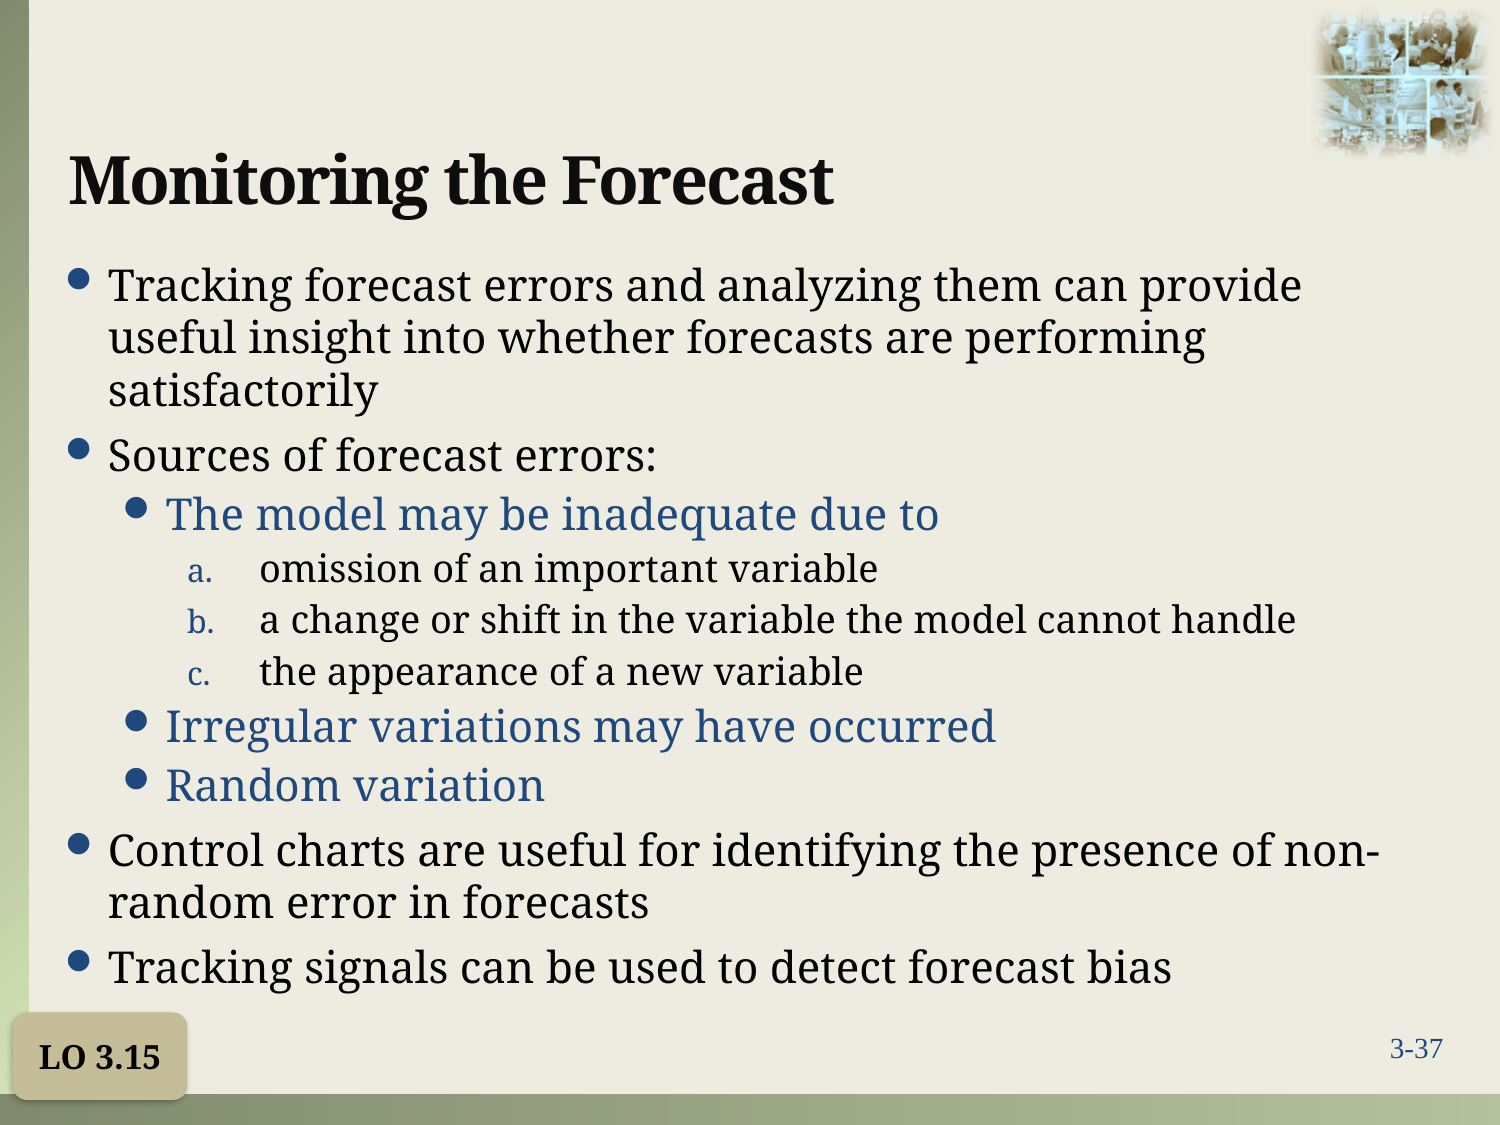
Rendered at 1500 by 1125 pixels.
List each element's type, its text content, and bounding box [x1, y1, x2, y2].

title Monitoring the Forecast [53, 24, 1404, 225]
picture [1404, 36, 1464, 130]
text_box LO 3.15 [9, 1009, 191, 1104]
list Tracking forecast errors and analyzing them can provide useful insight into whether forecasts are performing satisfactorily Sources of forecast errors: The model may be inadequate due to omission of an important variable a change or shift in the variable the model cannot handle the appearance of a new variable Irregular variations may have occurred Random variation Control charts are useful for identifying the presence of non-random error in forecasts Tracking signals can be used to detect forecast bias [50, 249, 1400, 1000]
